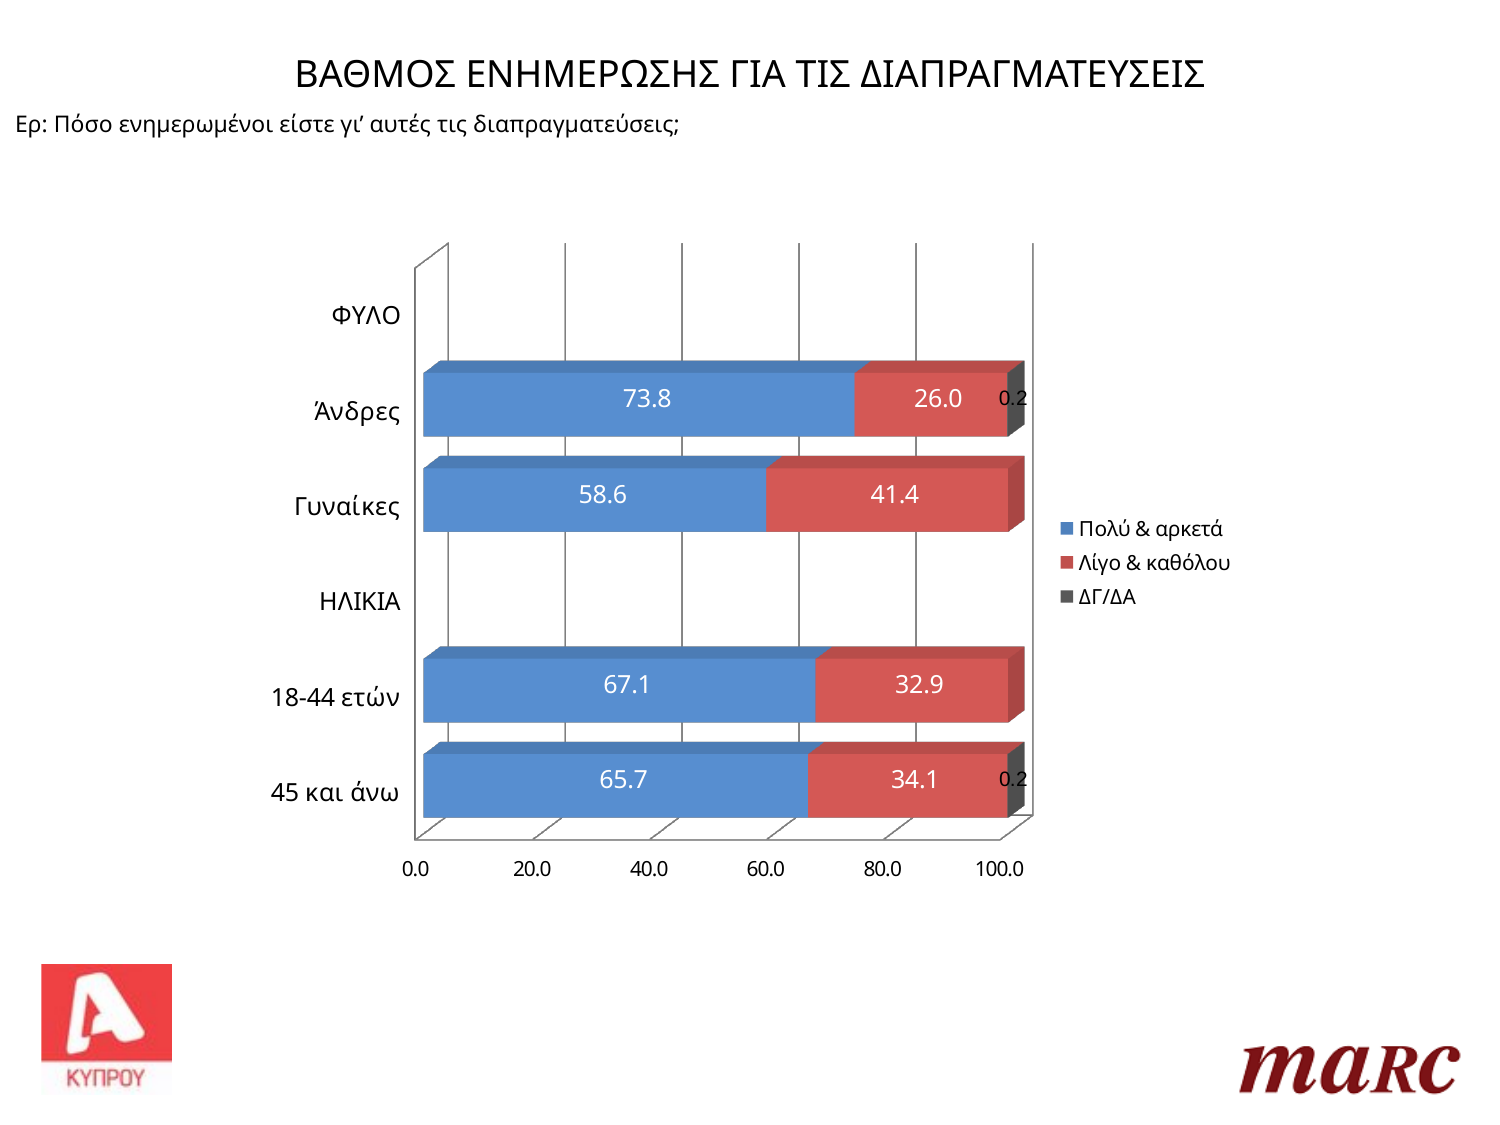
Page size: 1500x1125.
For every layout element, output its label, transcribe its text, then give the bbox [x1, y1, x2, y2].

title Ερ: Πόσο ενημερωμένοι είστε γι’ αυτές τις διαπραγματεύσεις; [0, 101, 1500, 150]
picture [1222, 1032, 1477, 1105]
title ΒΑΘΜΟΣ ΕΝΗΜΕΡΩΣΗΣ ΓΙΑ ΤΙΣ ΔΙΑΠΡΑΓΜΑΤΕΥΣΕΙΣ [17, 42, 1483, 103]
chart [249, 228, 1251, 897]
picture [41, 964, 172, 1095]
